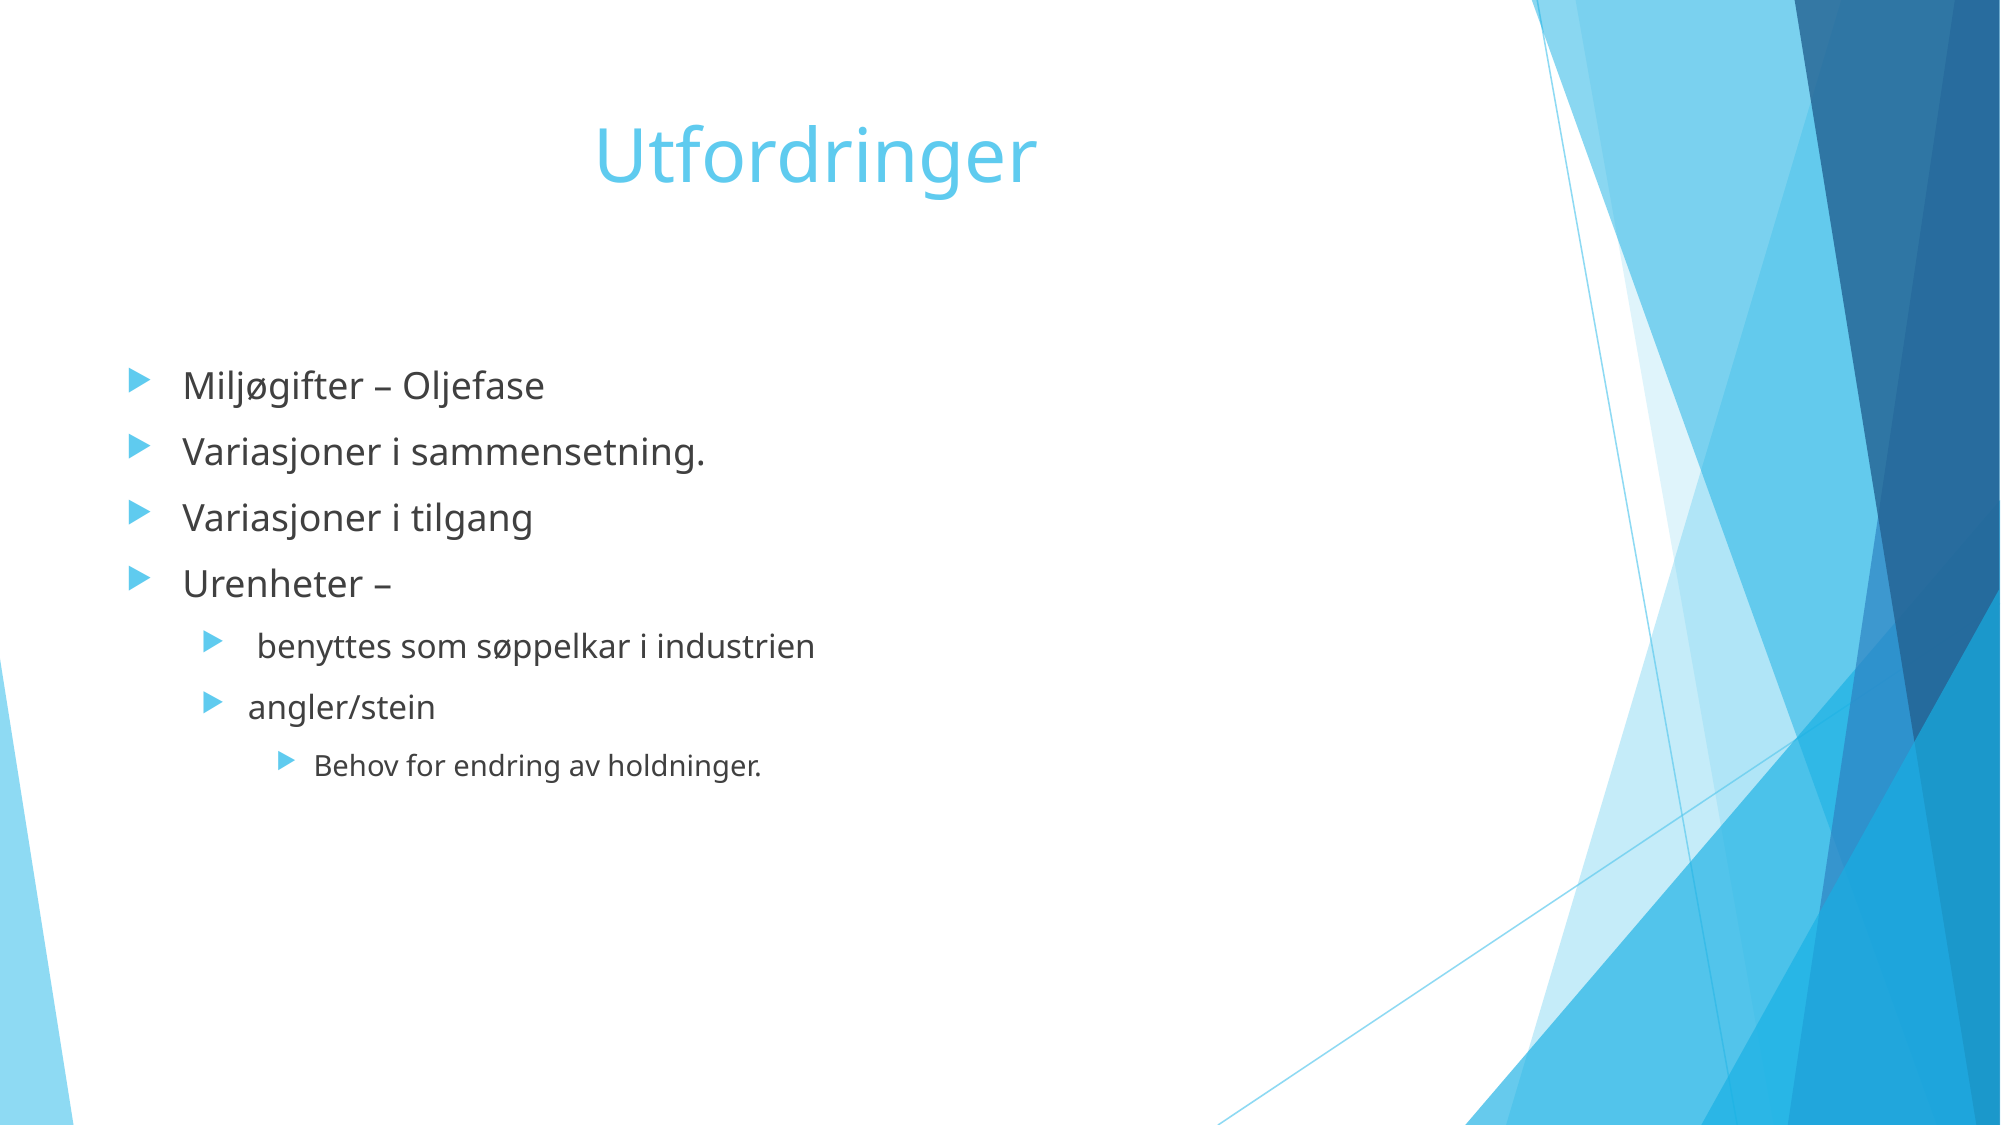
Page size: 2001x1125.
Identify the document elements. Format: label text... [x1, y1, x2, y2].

list Miljøgifter – Oljefase Variasjoner i sammensetning. Variasjoner i tilgang Urenheter – benyttes som søppelkar i industrien angler/stein Behov for endring av holdninger. [111, 354, 1522, 992]
title Utfordringer [111, 99, 1522, 317]
